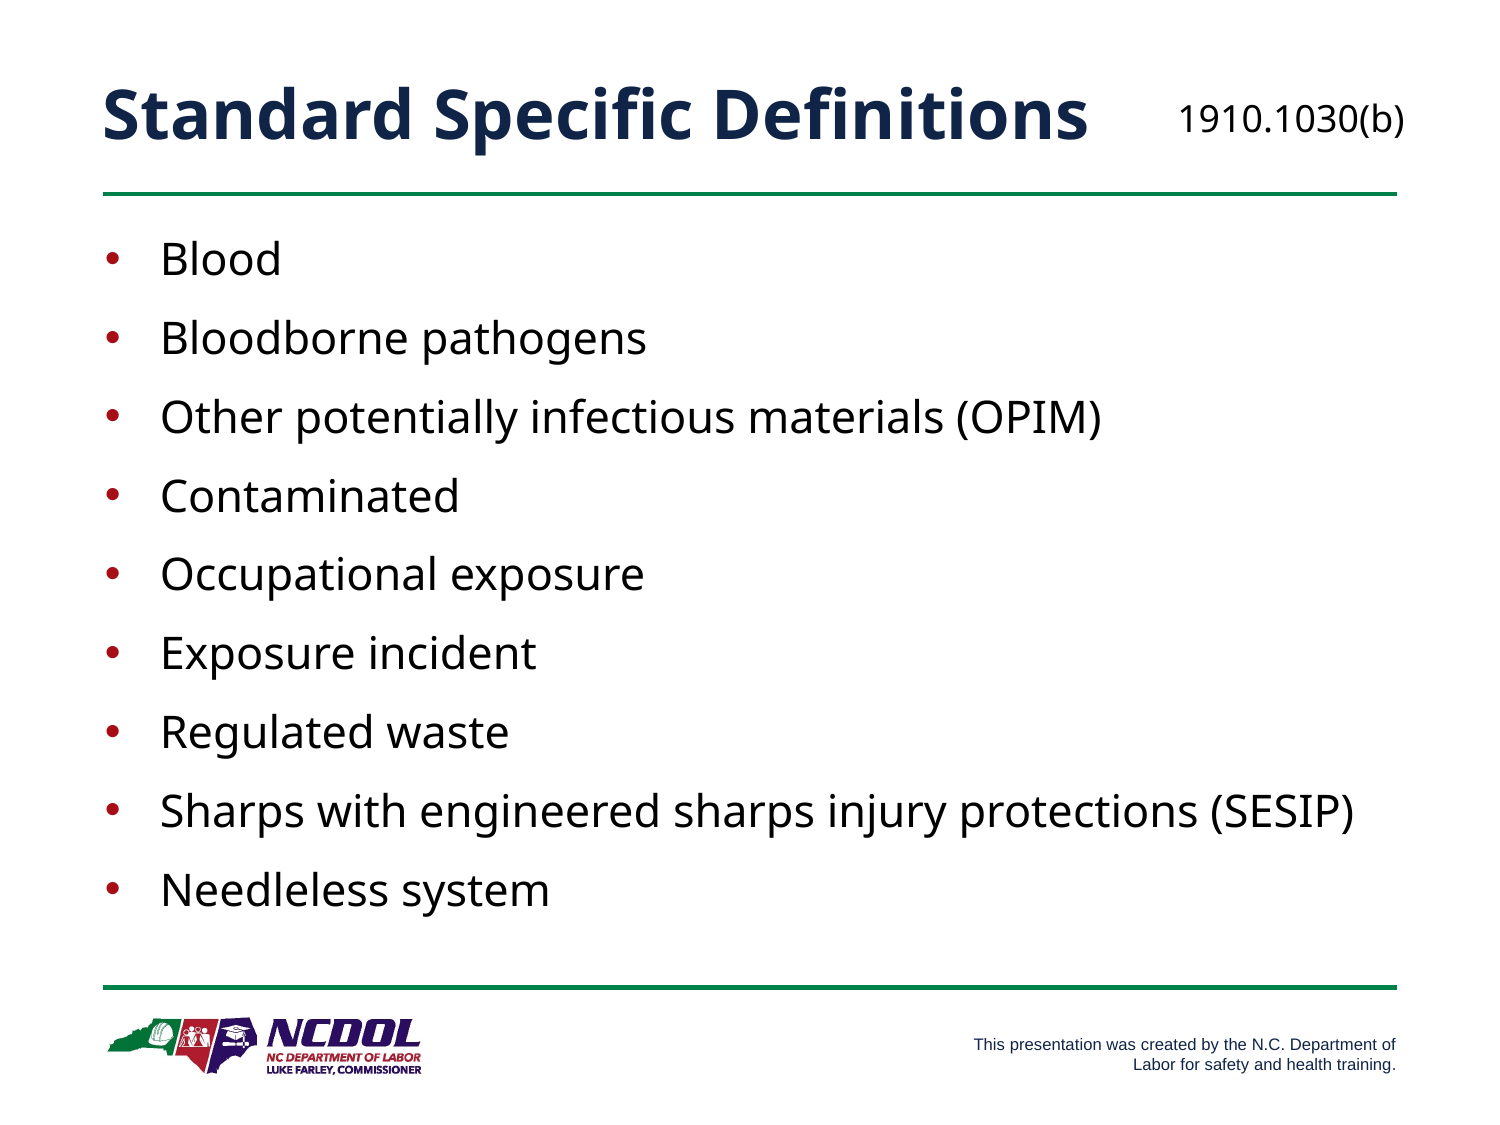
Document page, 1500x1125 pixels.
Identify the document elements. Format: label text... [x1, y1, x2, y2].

picture [103, 1009, 424, 1082]
list Blood Bloodborne pathogens Other potentially infectious materials (OPIM) Contaminated Occupational exposure Exposure incident Regulated waste Sharps with engineered sharps injury protections (SESIP) Needleless system [89, 212, 1375, 963]
title Standard Specific Definitions [87, 72, 1150, 163]
text_box 1910.1030(b) [1162, 87, 1425, 148]
